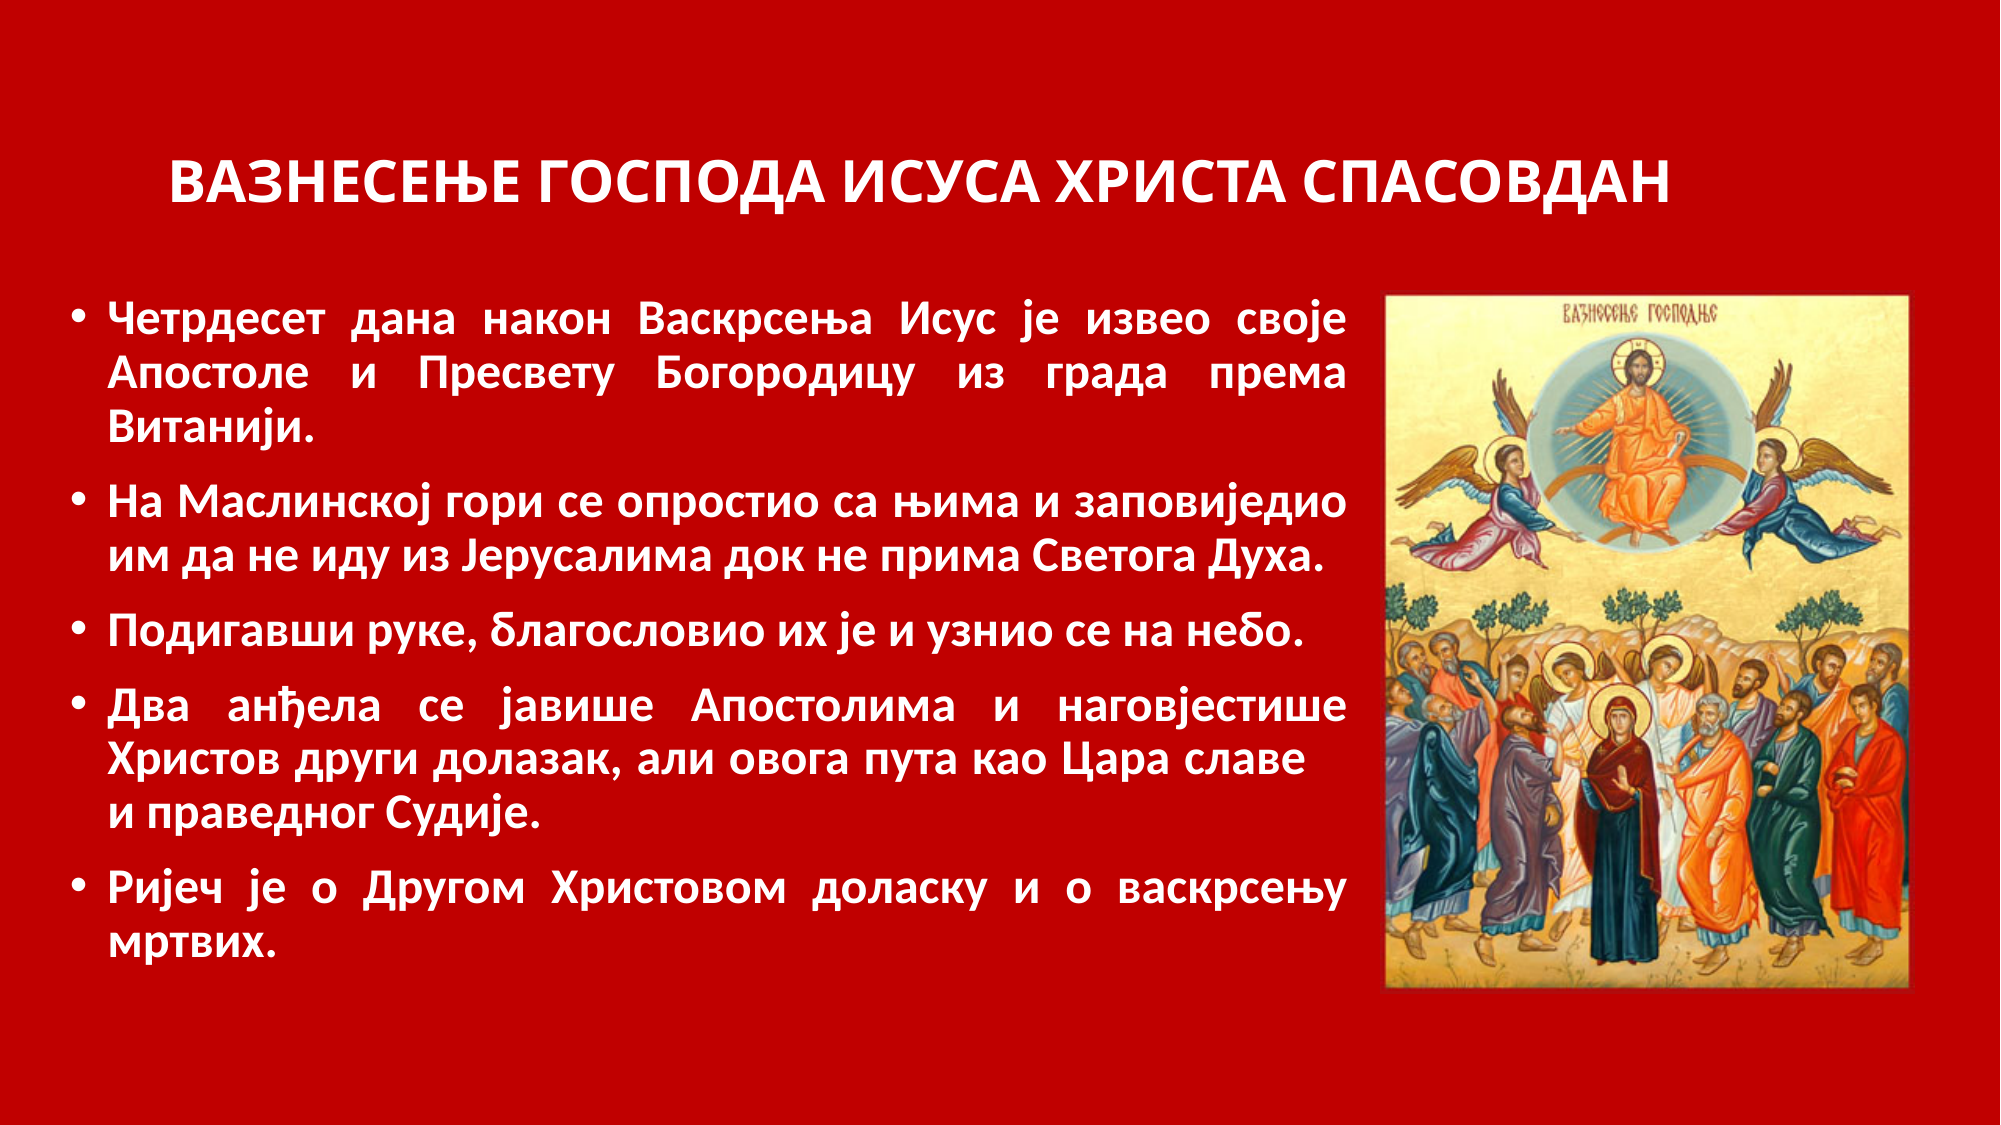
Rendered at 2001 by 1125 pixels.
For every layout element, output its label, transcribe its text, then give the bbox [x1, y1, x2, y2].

title ВАЗНЕСЕЊЕ ГОСПОДА ИСУСА ХРИСТА СПАСОВДАН [152, 131, 1878, 236]
picture [1380, 290, 1915, 994]
list Четрдесет дана након Васкрсења Исус је извео своје Апостоле и Пресвету Богородицу из града према Витанији. На Маслинској гори се опростио са њима и заповиједио им да не иду из Јерусалима док не прима Светога Духа. Подигавши руке, благословио их је и узнио се на небо. Два анђела се јавише Апостолима и наговјестише Христов други долазак, али овога пута као Цара славе и праведног Судије. Ријеч је о Другом Христовом доласку и о васкрсењу мртвих. [54, 283, 1364, 993]
